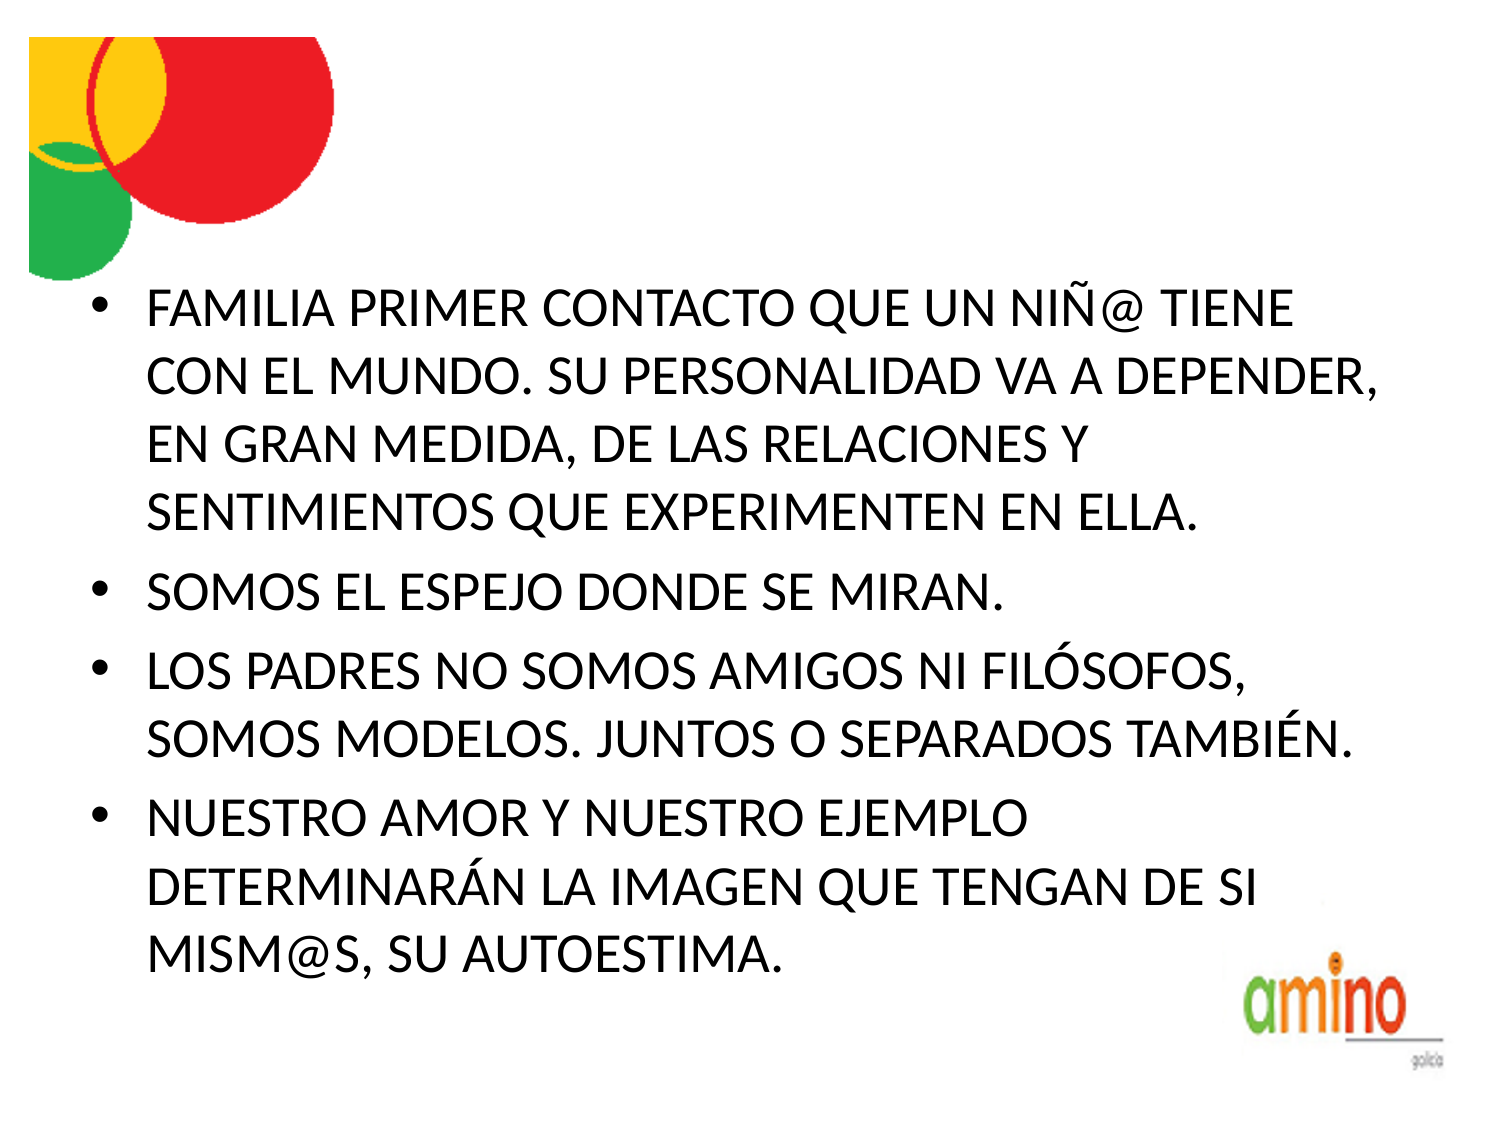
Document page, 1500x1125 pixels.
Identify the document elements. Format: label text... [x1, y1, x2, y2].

picture [29, 37, 343, 287]
list FAMILIA PRIMER CONTACTO QUE UN NIÑ@ TIENE CON EL MUNDO. SU PERSONALIDAD VA A DEPENDER, EN GRAN MEDIDA, DE LAS RELACIONES Y SENTIMIENTOS QUE EXPERIMENTEN EN ELLA. SOMOS EL ESPEJO DONDE SE MIRAN. LOS PADRES NO SOMOS AMIGOS NI FILÓSOFOS, SOMOS MODELOS. JUNTOS O SEPARADOS TAMBIÉN. NUESTRO AMOR Y NUESTRO EJEMPLO DETERMINARÁN LA IMAGEN QUE TENGAN DE SI MISM@S, SU AUTOESTIMA. [75, 262, 1425, 1005]
picture [1222, 892, 1468, 1120]
